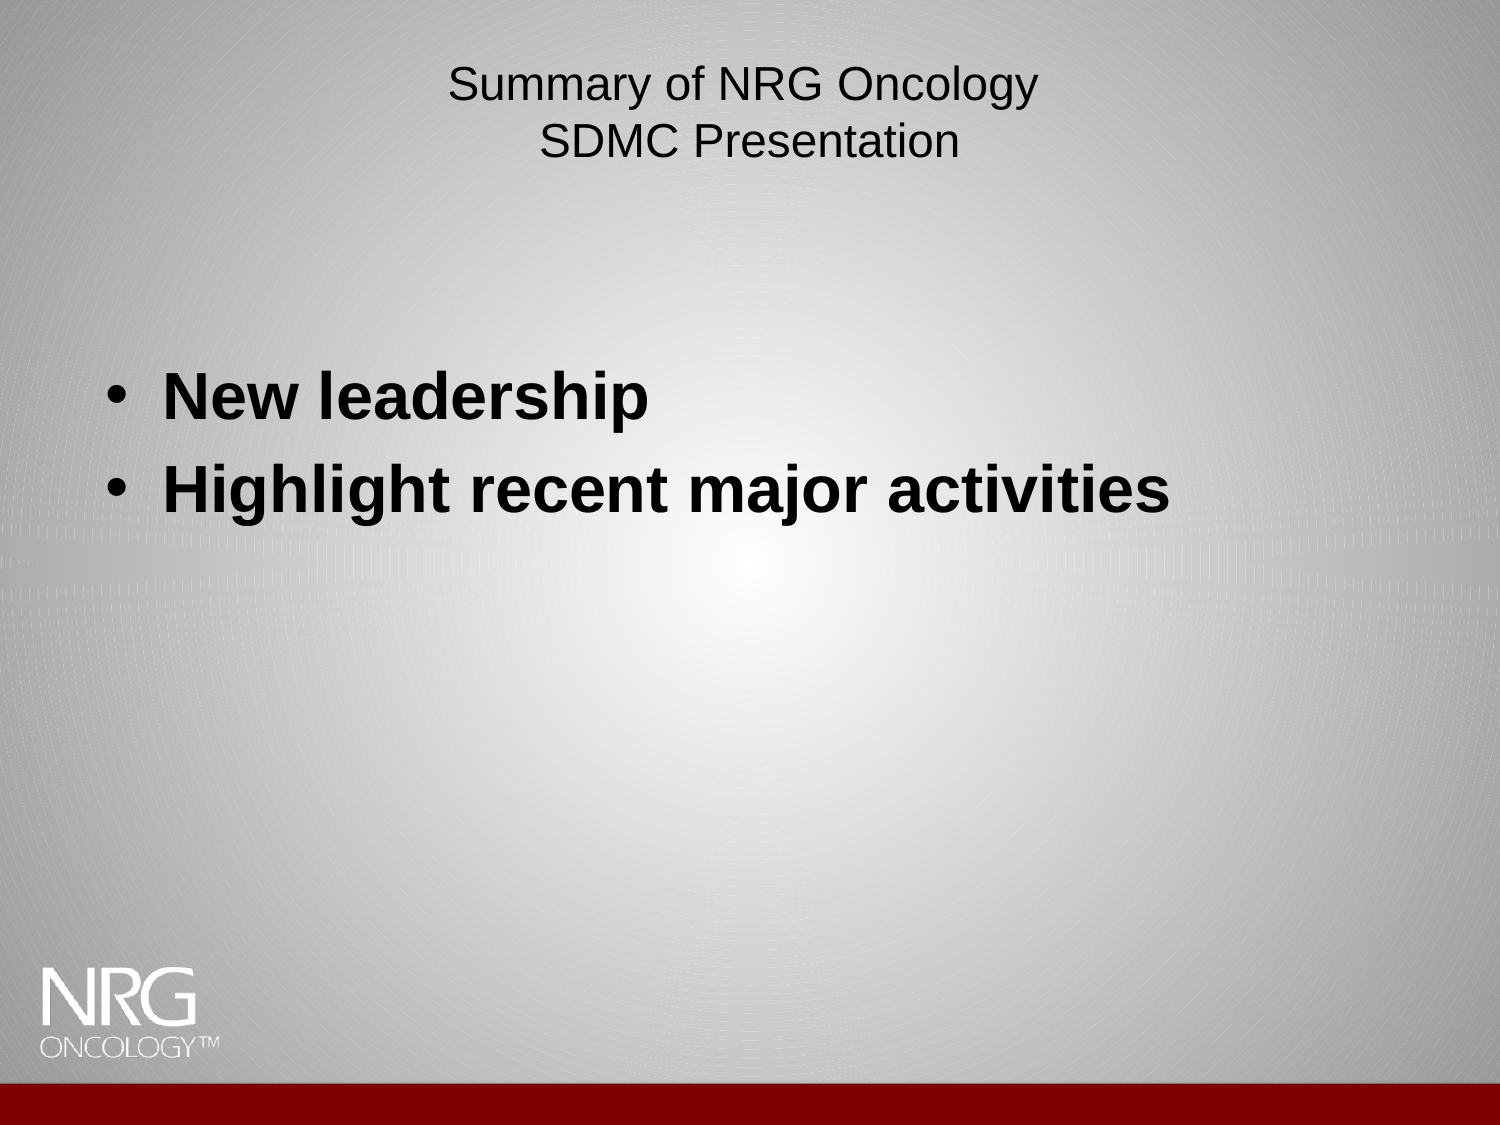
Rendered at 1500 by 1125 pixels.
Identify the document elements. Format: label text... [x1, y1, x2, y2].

title Summary of NRG Oncology SDMC Presentation [75, 45, 1425, 233]
picture [22, 948, 237, 1072]
list New leadership Highlight recent major activities [91, 252, 1442, 995]
